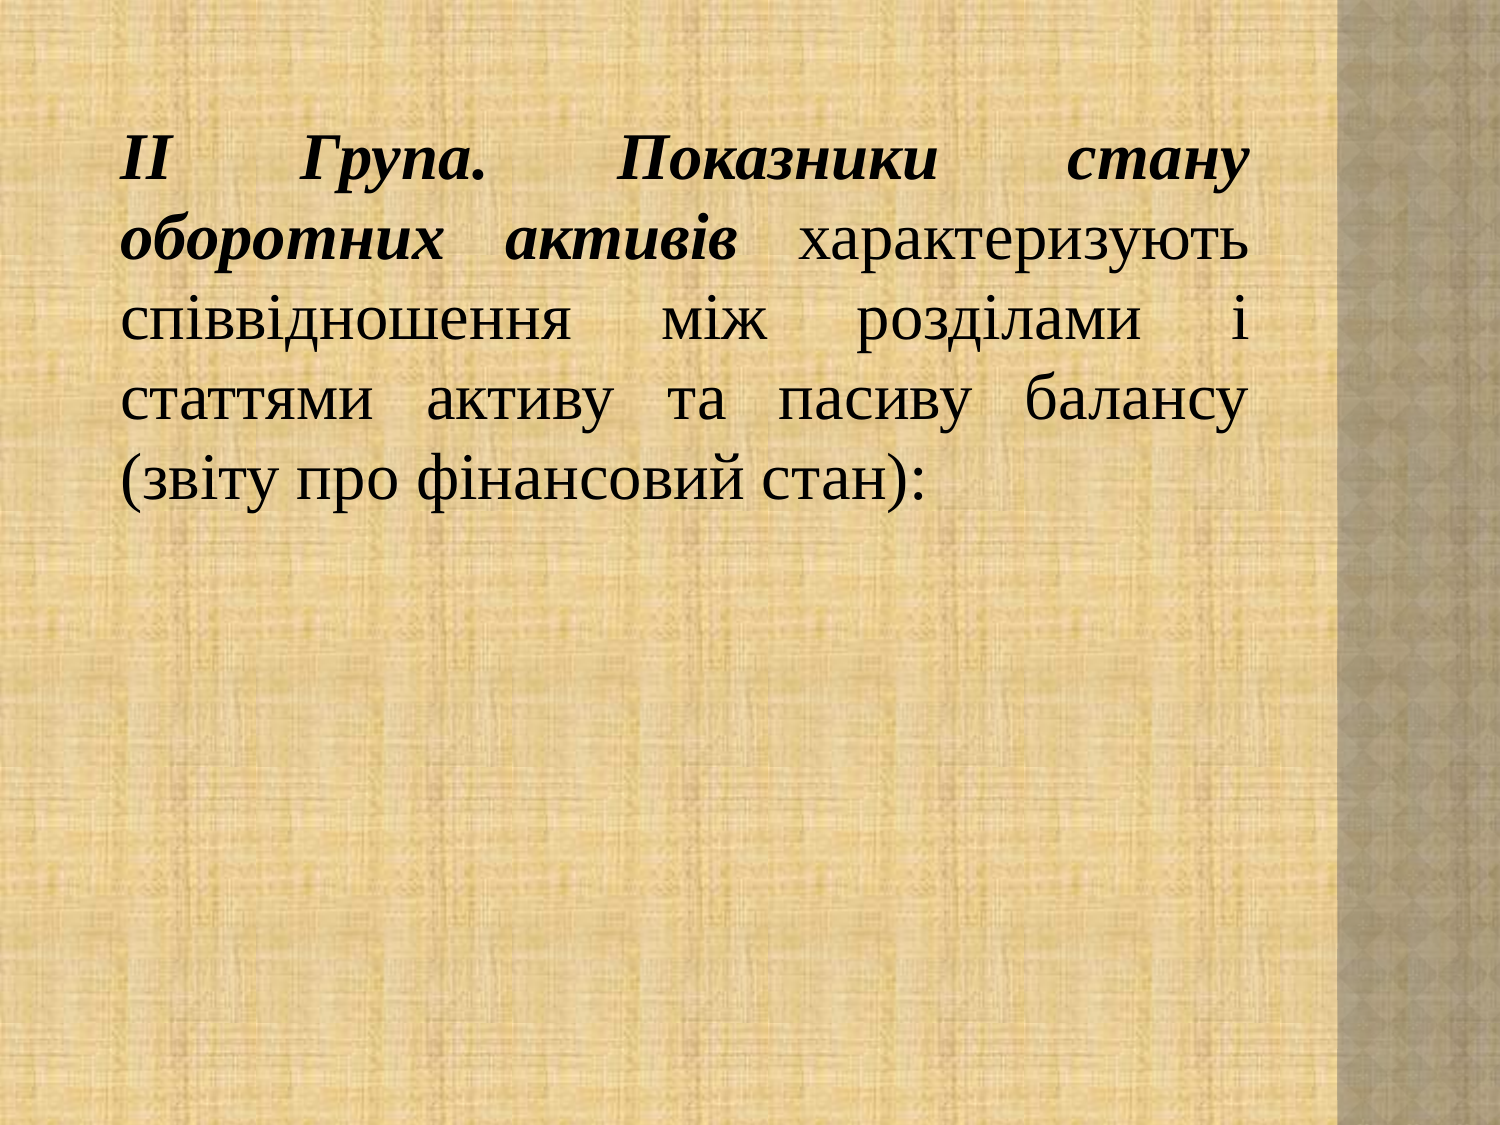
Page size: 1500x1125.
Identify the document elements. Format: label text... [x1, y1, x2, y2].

picture [0, 0, 1500, 1125]
text_box ІІ Група. Показники стану оборотних активів характеризують співвідношення між розділами і статтями активу та пасиву балансу (звіту про фінансовий стан): [105, 105, 1266, 520]
